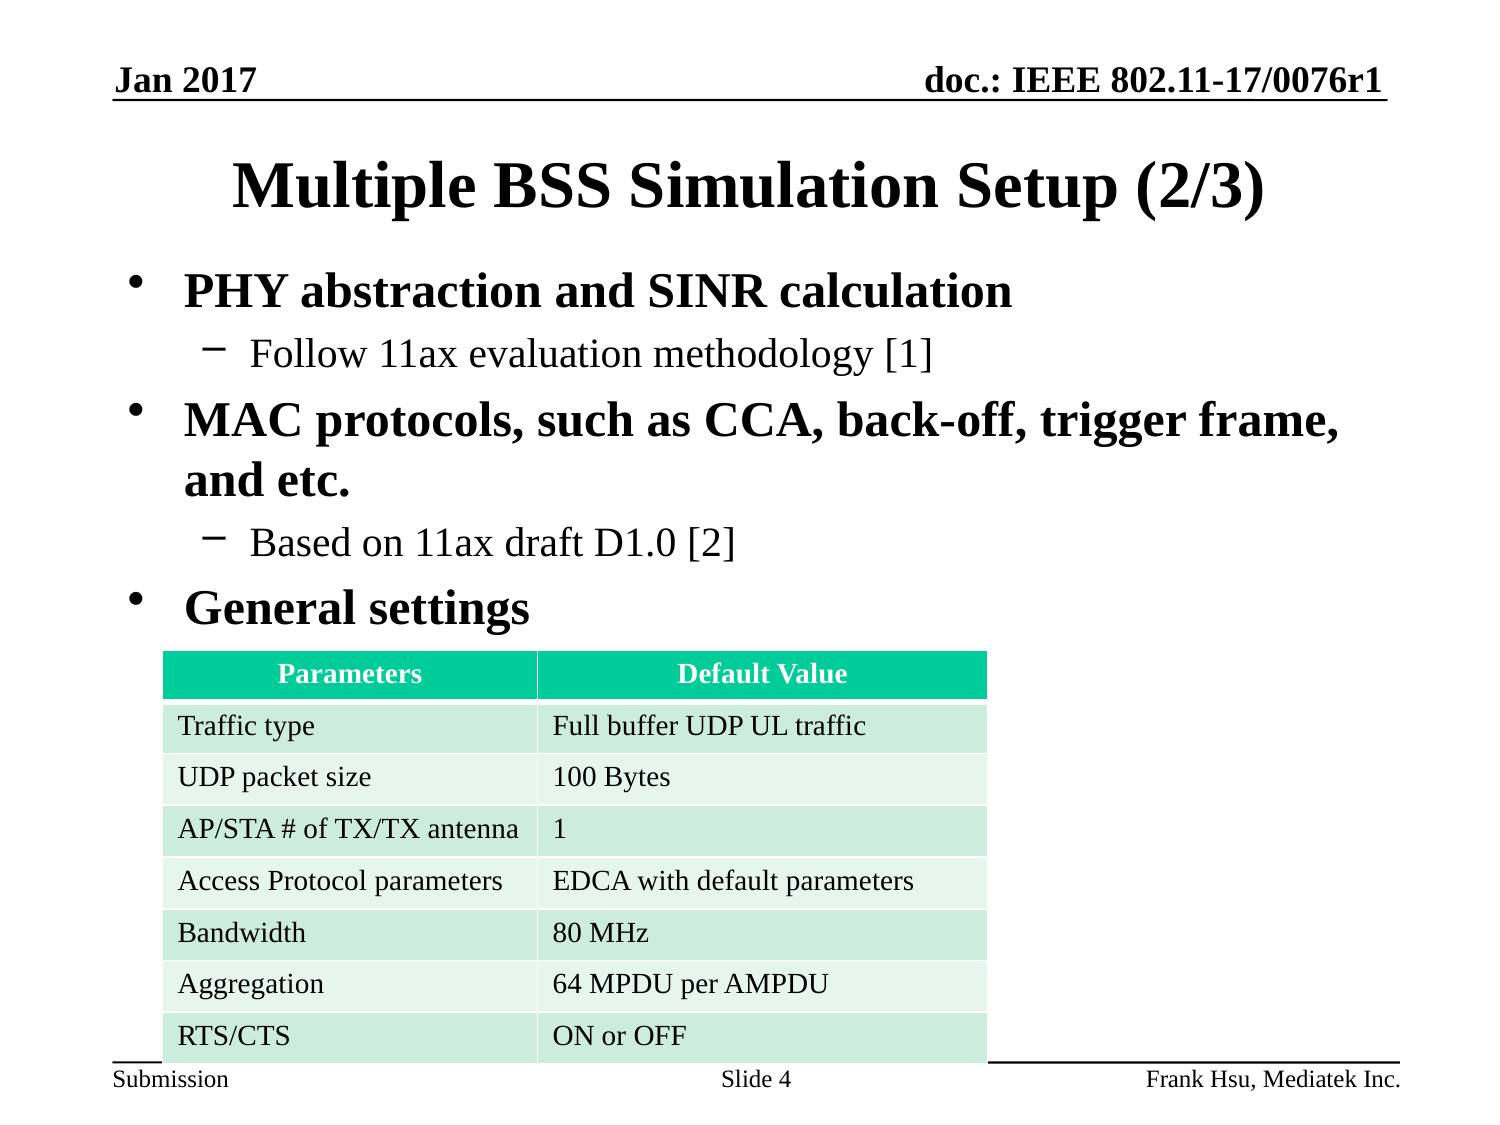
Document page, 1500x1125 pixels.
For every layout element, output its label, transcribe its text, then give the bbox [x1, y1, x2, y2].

table_cell Full buffer UDP UL traffic [538, 705, 987, 753]
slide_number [114, 54, 261, 101]
table_cell Aggregation [163, 961, 537, 1011]
slide_number Slide 4 [712, 1065, 800, 1093]
table_cell RTS/CTS [163, 1013, 537, 1063]
table_cell UDP packet size [163, 754, 537, 804]
table_cell 100 Bytes [538, 754, 987, 804]
title Multiple BSS Simulation Setup (2/3) [112, 112, 1388, 249]
table_cell EDCA with default parameters [538, 858, 987, 908]
table_cell ON or OFF [538, 1013, 987, 1063]
table_cell 64 MPDU per AMPDU [538, 961, 987, 1011]
table_header Parameters [163, 651, 537, 699]
list PHY abstraction and SINR calculation Follow 11ax evaluation methodology [1] MAC protocols, such as CCA, back-off, trigger frame, and etc. Based on 11ax draft D1.0 [2] General settings [112, 249, 1388, 1026]
table_cell Traffic type [163, 705, 537, 753]
table_cell 80 MHz [538, 910, 987, 960]
footer Frank Hsu, Mediatek Inc. [1092, 1061, 1402, 1093]
table_cell Bandwidth [163, 910, 537, 960]
table_cell 1 [538, 806, 987, 856]
table_cell Access Protocol parameters [163, 858, 537, 908]
table_header Default Value [538, 651, 987, 699]
table_cell AP/STA # of TX/TX antenna [163, 806, 537, 856]
